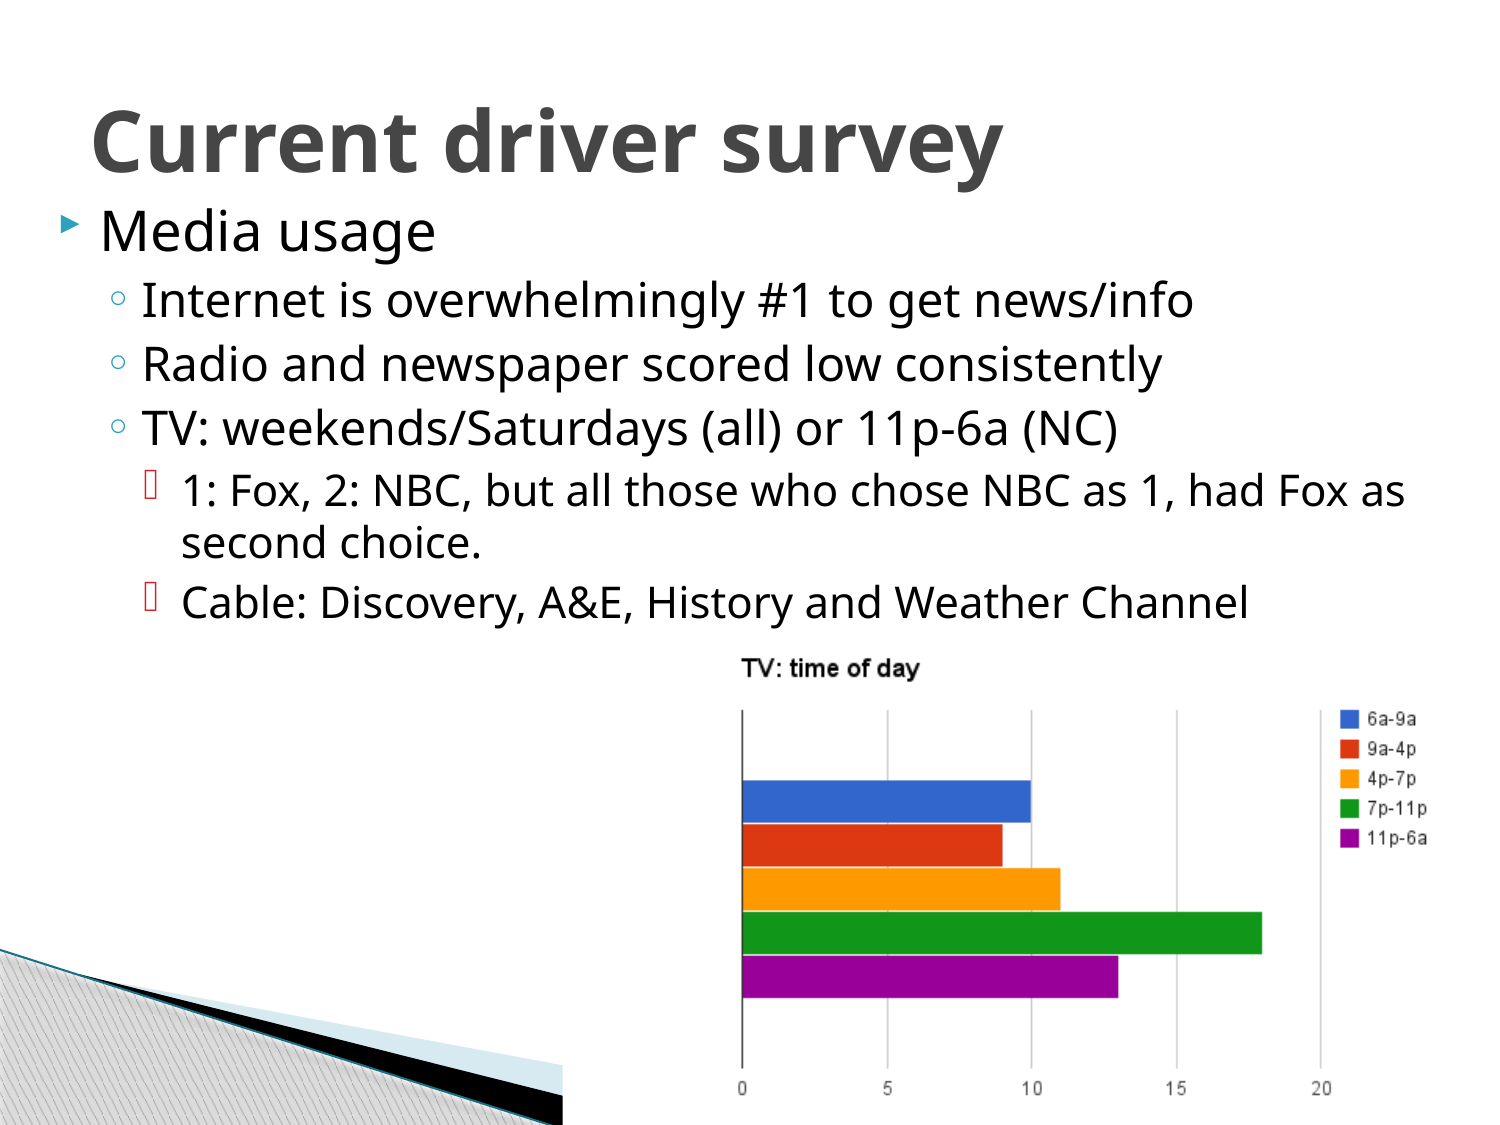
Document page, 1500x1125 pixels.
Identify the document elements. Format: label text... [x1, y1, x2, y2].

picture [562, 648, 1500, 1125]
title Current driver survey [75, 45, 1425, 233]
list Media usage Internet is overwhelmingly #1 to get news/info Radio and newspaper scored low consistently TV: weekends/Saturdays (all) or 11p-6a (NC) 1: Fox, 2: NBC, but all those who chose NBC as 1, had Fox as second choice. Cable: Discovery, A&E, History and Weather Channel [24, 187, 1475, 663]
